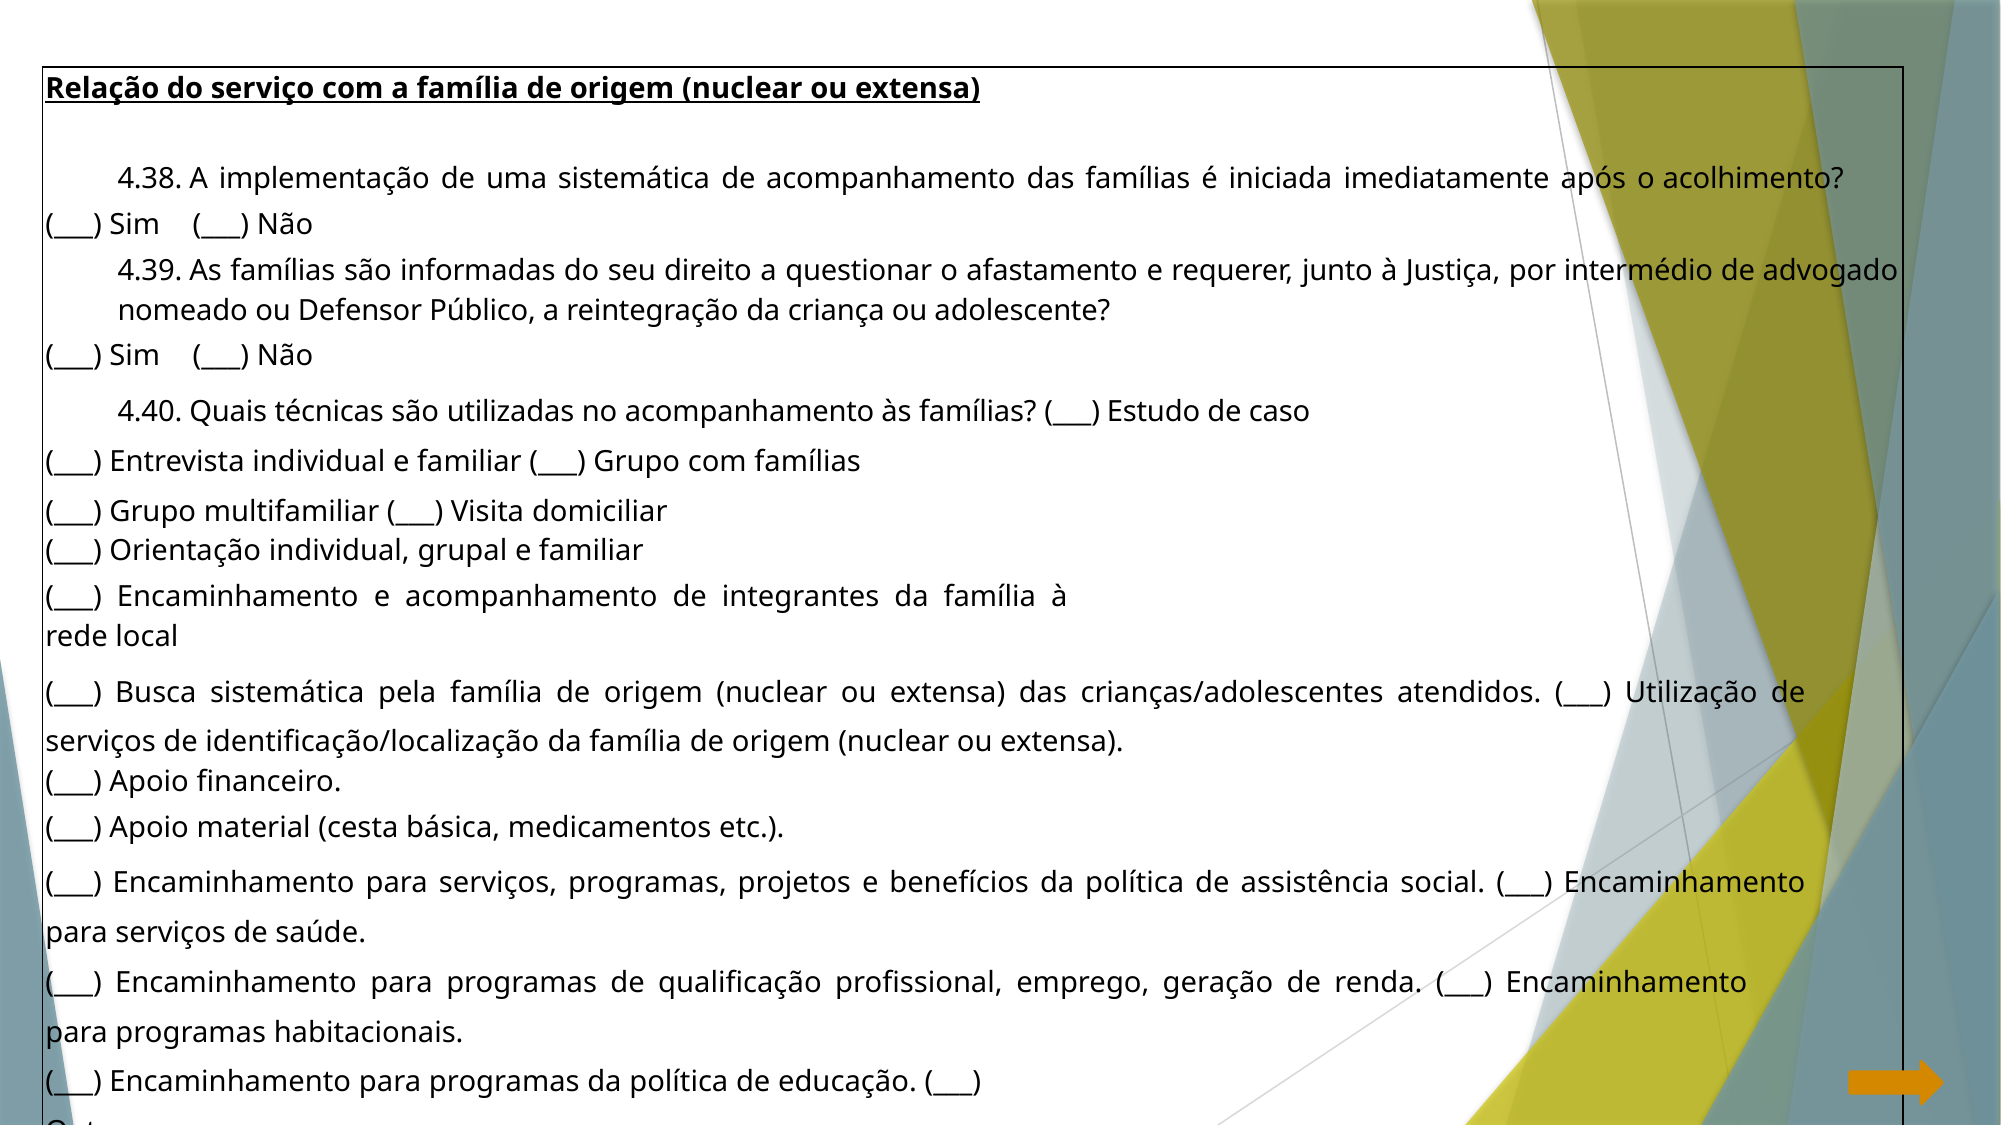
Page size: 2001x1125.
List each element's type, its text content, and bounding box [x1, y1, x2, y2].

table_header Relação do serviço com a família de origem (nuclear ou extensa) 4.38. A implementação de uma sistemática de acompanhamento das famílias é iniciada imediatamente após o acolhimento? (___) Sim (___) Não 4.39. As famílias são informadas do seu direito a questionar o afastamento e requerer, junto à Justiça, por intermédio de advogado nomeado ou Defensor Público, a reintegração da criança ou adolescente? (___) Sim (___) Não 4.40. Quais técnicas são utilizadas no acompanhamento às famílias? (___) Estudo de caso (___) Entrevista individual e familiar (___) Grupo com famílias (___) Grupo multifamiliar (___) Visita domiciliar (___) Orientação individual, grupal e familiar (___) Encaminhamento e acompanhamento de integrantes da família à rede local (___) Busca sistemática pela família de origem (nuclear ou extensa) das crianças/adolescentes atendidos. (___) Utilização de serviços de identificação/localização da família de origem (nuclear ou extensa). (___) Apoio financeiro. (___) Apoio material (cesta básica, medicamentos etc.). (___) Encaminhamento para serviços, programas, projetos e benefícios da política de assistência social. (___) Encaminhamento para serviços de saúde. (___) Encaminhamento para programas de qualificação profissional, emprego, geração de renda. (___) Encaminhamento para programas habitacionais. (___) Encaminhamento para programas da política de educação. (___) Outros. ____________________________________________ [43, 68, 1902, 1125]
text_box [1848, 1060, 1944, 1106]
